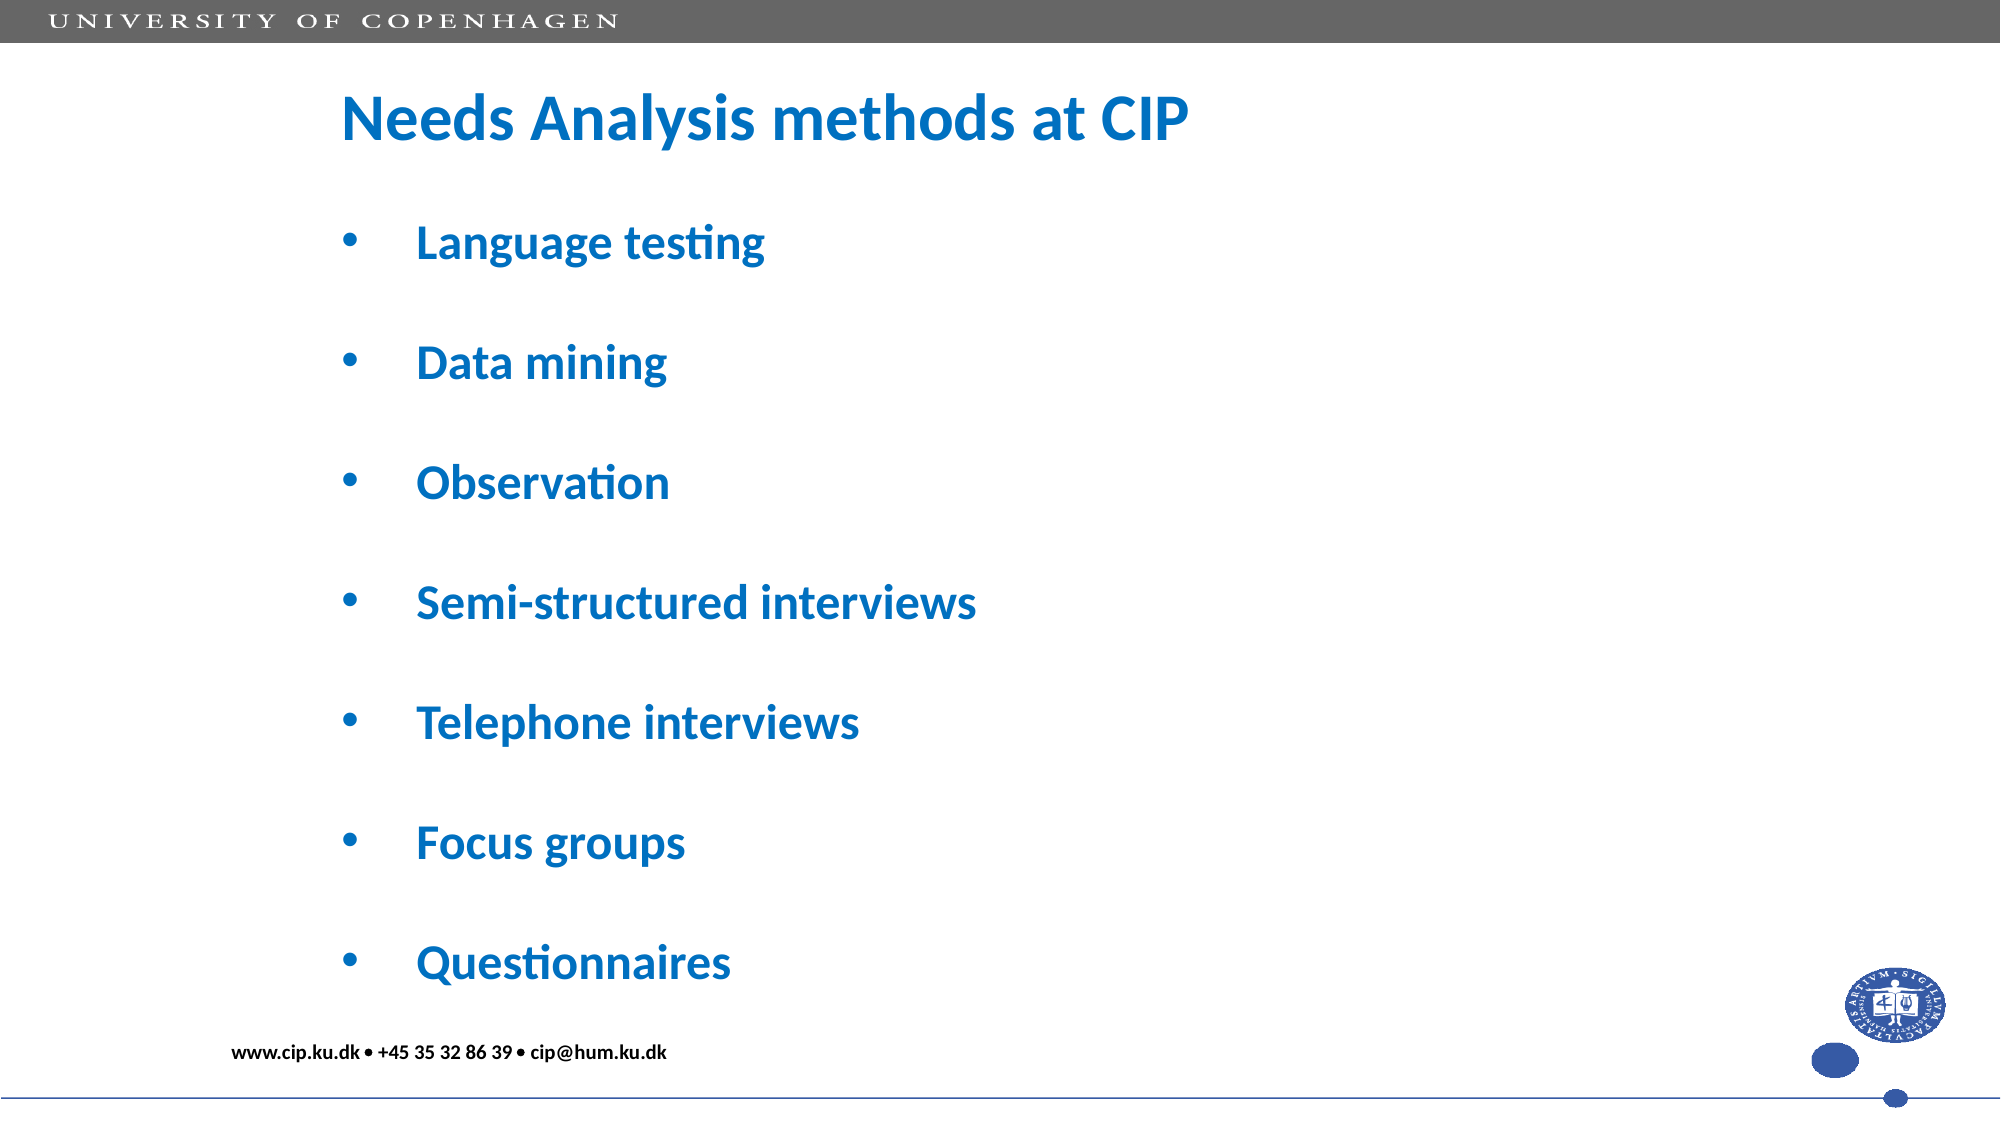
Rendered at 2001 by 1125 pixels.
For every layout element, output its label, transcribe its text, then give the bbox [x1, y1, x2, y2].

picture [0, 0, 2000, 43]
text_box Language testing Data mining Observation Semi-structured interviews Telephone interviews Focus groups Questionnaires [326, 142, 1615, 998]
picture [0, 914, 2000, 1125]
title Needs Analysis methods at CIP [326, 66, 1677, 171]
